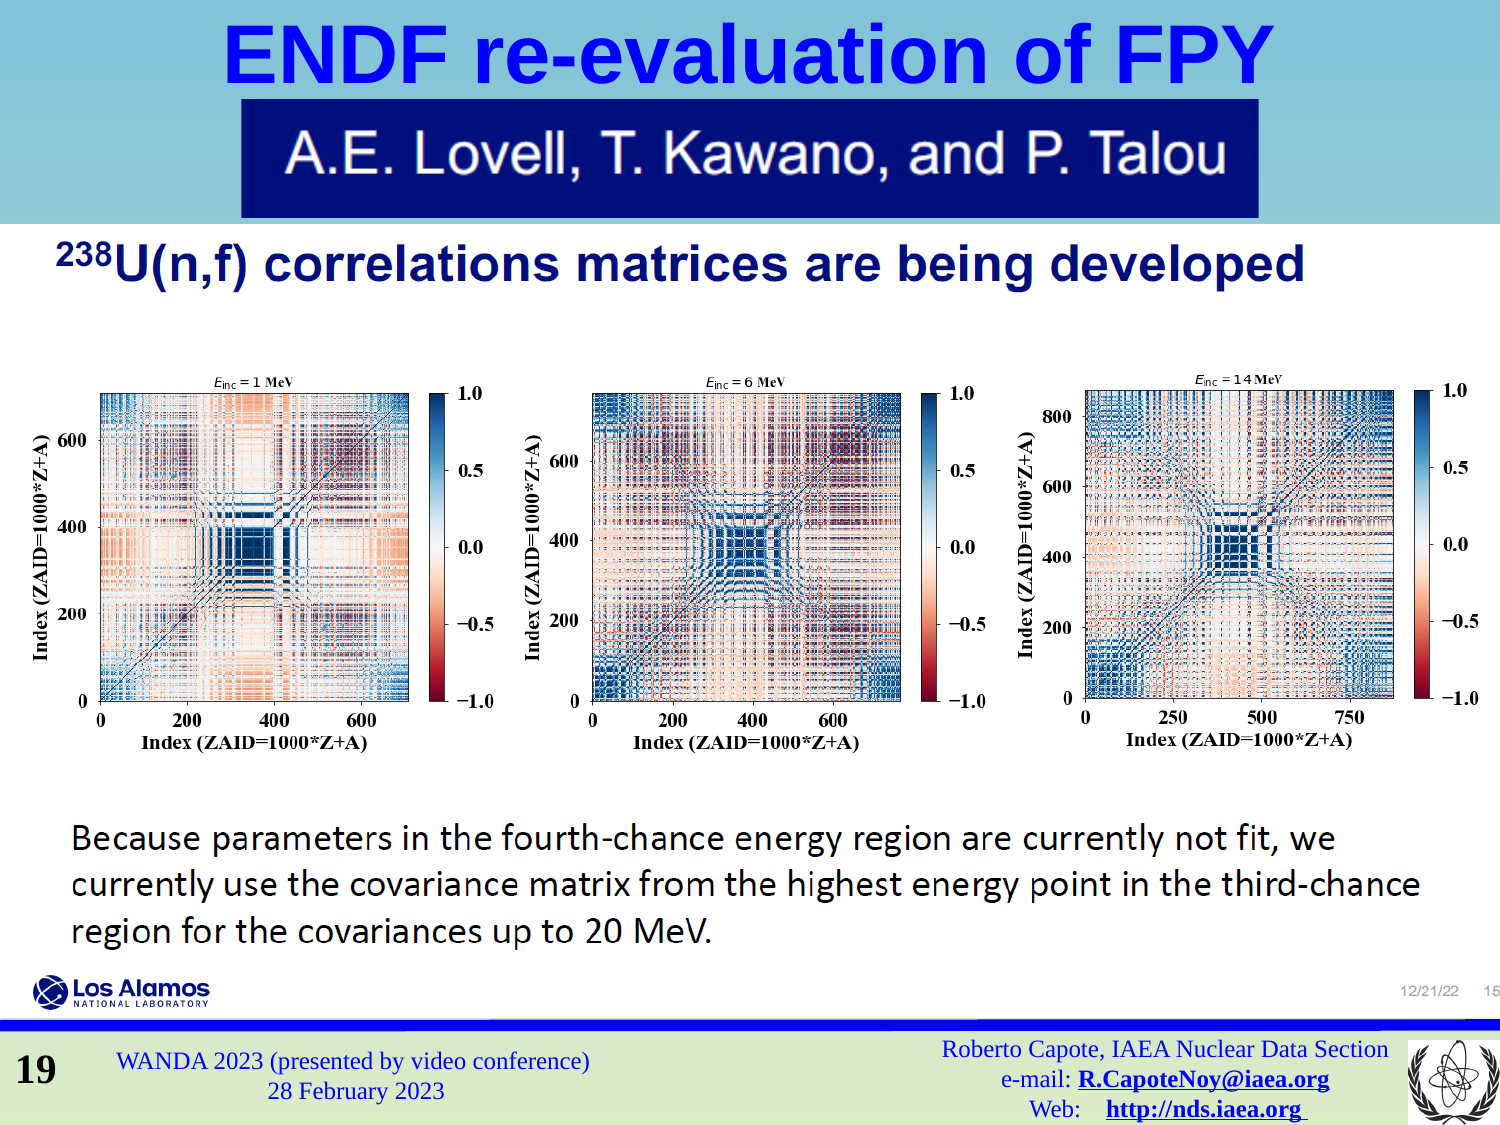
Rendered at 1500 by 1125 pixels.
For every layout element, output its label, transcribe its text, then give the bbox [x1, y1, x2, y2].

picture [240, 99, 1259, 218]
text_box ENDF re-evaluation of FPY [0, 0, 1500, 100]
picture [0, 224, 1500, 1018]
picture [1408, 1040, 1500, 1125]
